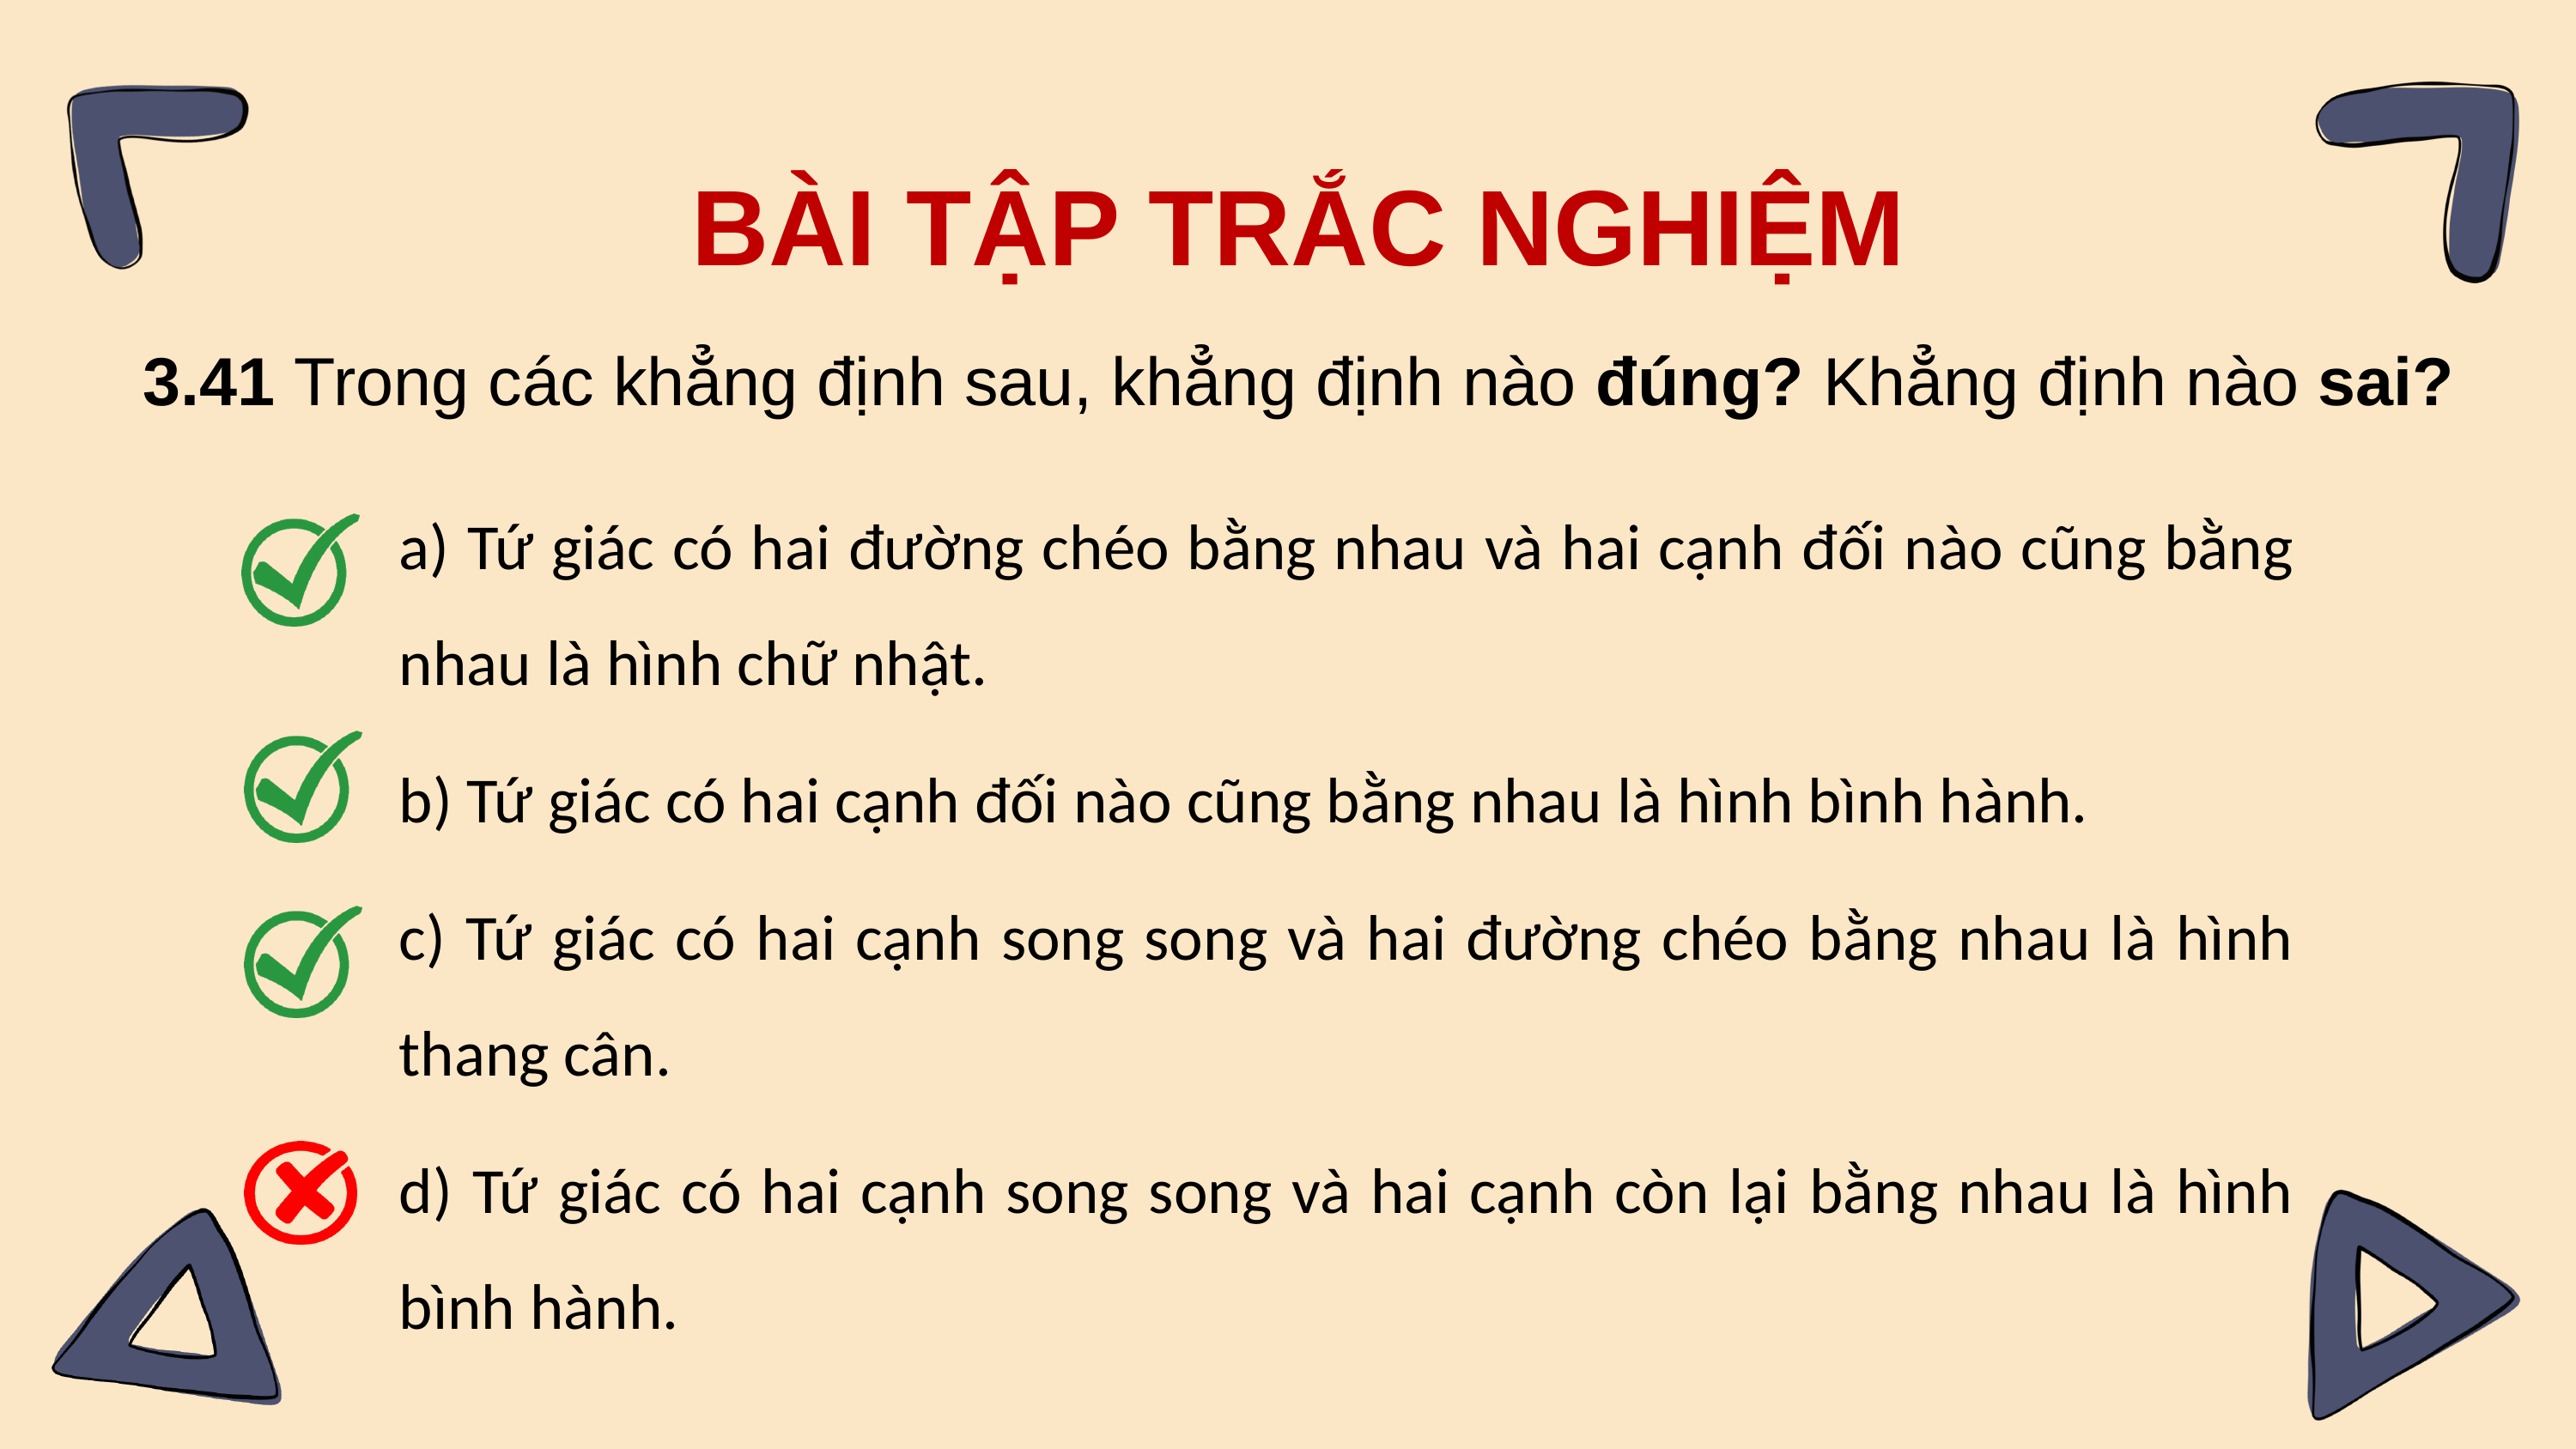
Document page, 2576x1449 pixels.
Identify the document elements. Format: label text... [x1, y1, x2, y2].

picture [28, 27, 289, 277]
picture [51, 1141, 357, 1405]
text_box BÀI TẬP TRẮC NGHIỆM [675, 0, 1923, 288]
picture [241, 513, 360, 627]
picture [2248, 1143, 2523, 1447]
picture [244, 906, 362, 1018]
text_box a) Tứ giác có hai đường chéo bằng nhau và hai cạnh đối nào cũng bằng nhau là hình chữ nhật. b) Tứ giác có hai cạnh đối nào cũng bằng nhau là hình bình hành. c) Tứ giác có hai cạnh song song và hai đường chéo bằng nhau là hình thang cân. d) Tứ giác có hai cạnh song song và hai cạnh còn lại bằng nhau là hình bình hành. [386, 460, 2308, 1349]
picture [2308, 41, 2568, 291]
text_box 3.41 Trong các khẳng định sau, khẳng định nào đúng? Khẳng định nào sai? [42, 289, 2555, 426]
picture [244, 731, 362, 843]
